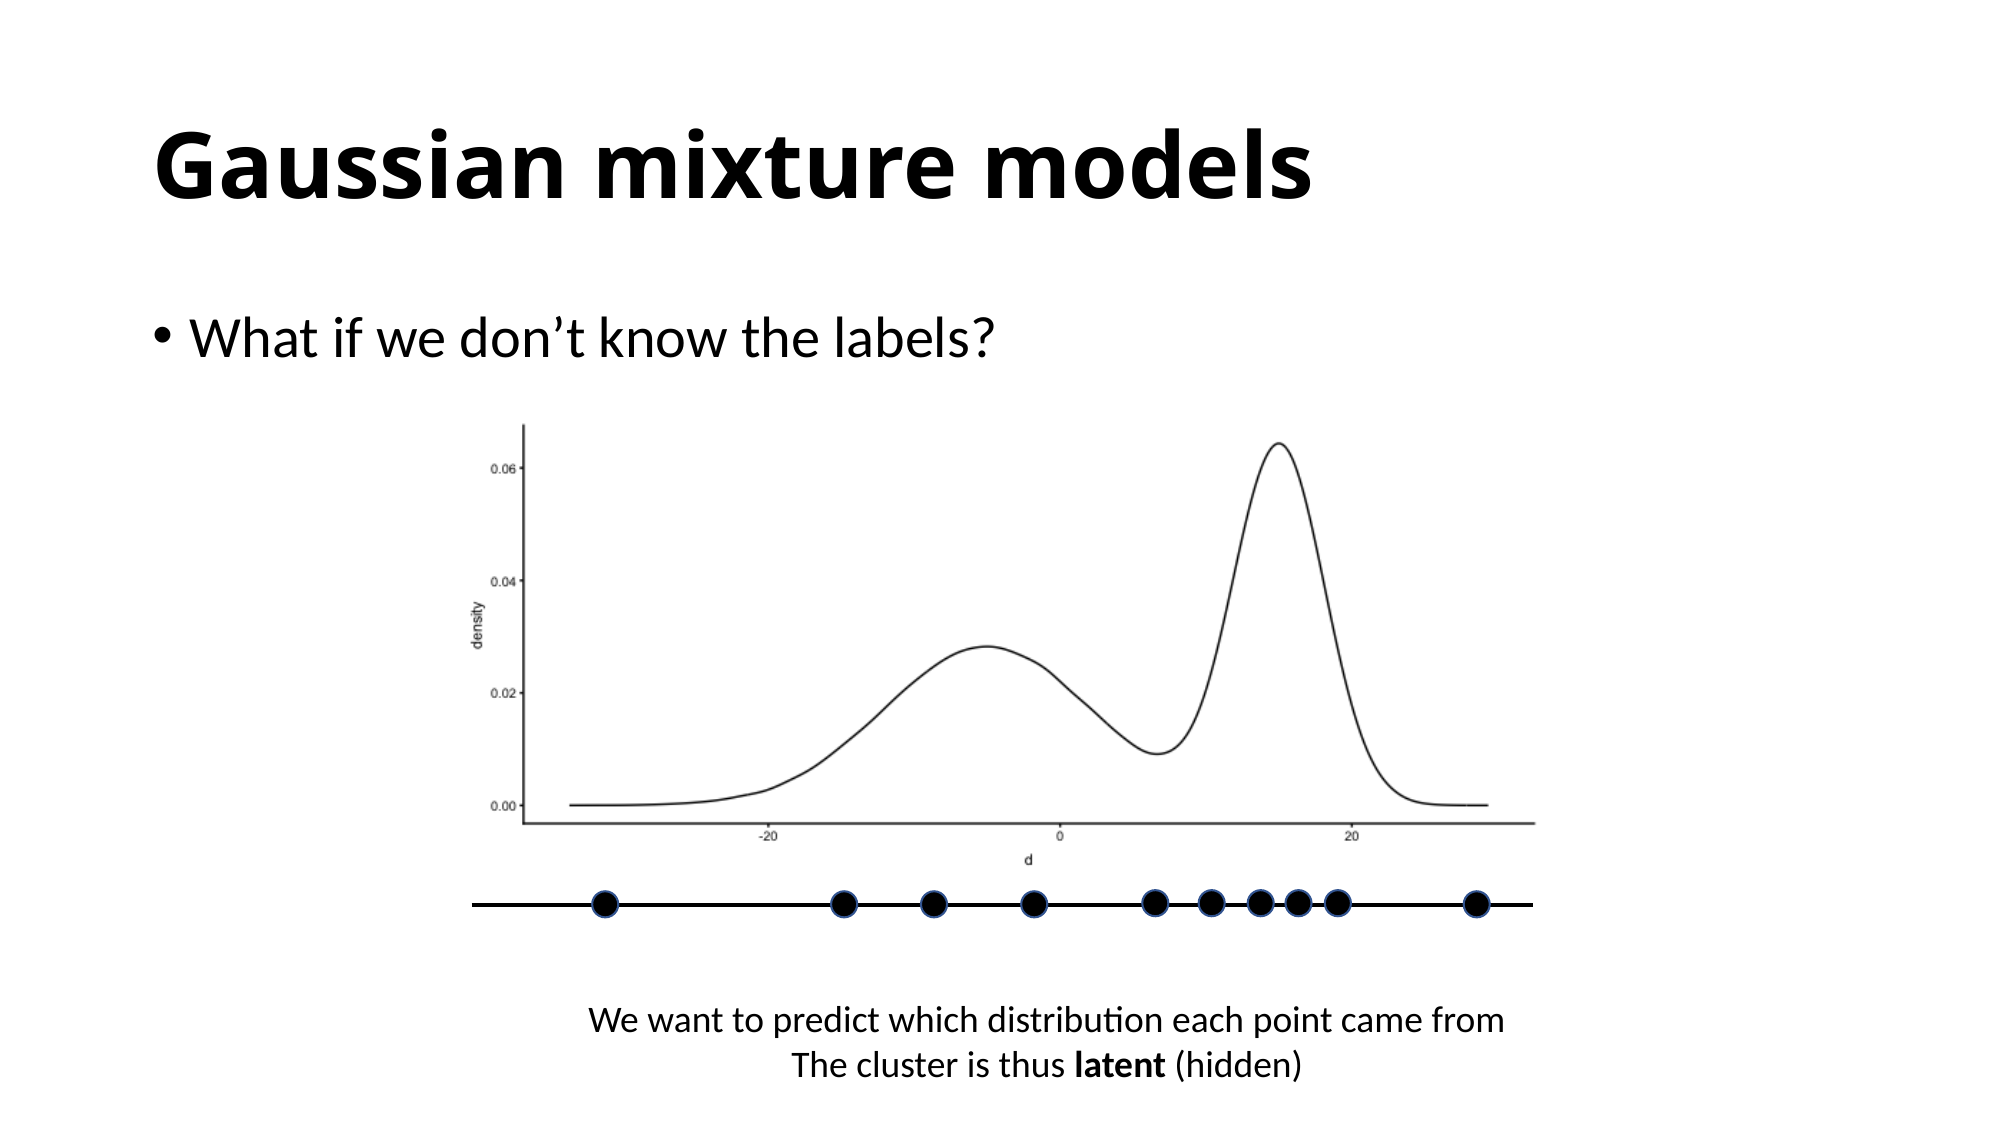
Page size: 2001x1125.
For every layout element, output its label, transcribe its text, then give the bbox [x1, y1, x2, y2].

text_box [1141, 905, 1170, 918]
text_box [591, 890, 620, 904]
text_box [1462, 905, 1491, 919]
text_box We want to predict which distribution each point came from The cluster is thus latent (hidden) [573, 987, 1522, 1093]
text_box [1197, 905, 1226, 918]
text_box [1197, 889, 1226, 904]
text_box [1462, 890, 1491, 904]
text_box [830, 890, 859, 904]
text_box [1323, 889, 1352, 904]
list What if we don’t know the labels? [137, 299, 1863, 1014]
text_box [1020, 905, 1049, 919]
text_box [1324, 905, 1352, 918]
text_box [830, 905, 859, 919]
text_box [1284, 889, 1313, 904]
text_box [1141, 889, 1170, 904]
text_box [591, 905, 620, 919]
text_box [1284, 905, 1313, 918]
text_box [1246, 889, 1275, 904]
text_box [919, 890, 949, 904]
picture [458, 418, 1542, 878]
text_box [920, 905, 949, 919]
title Gaussian mixture models [137, 59, 1863, 278]
text_box [1020, 890, 1049, 904]
text_box [1246, 905, 1275, 918]
